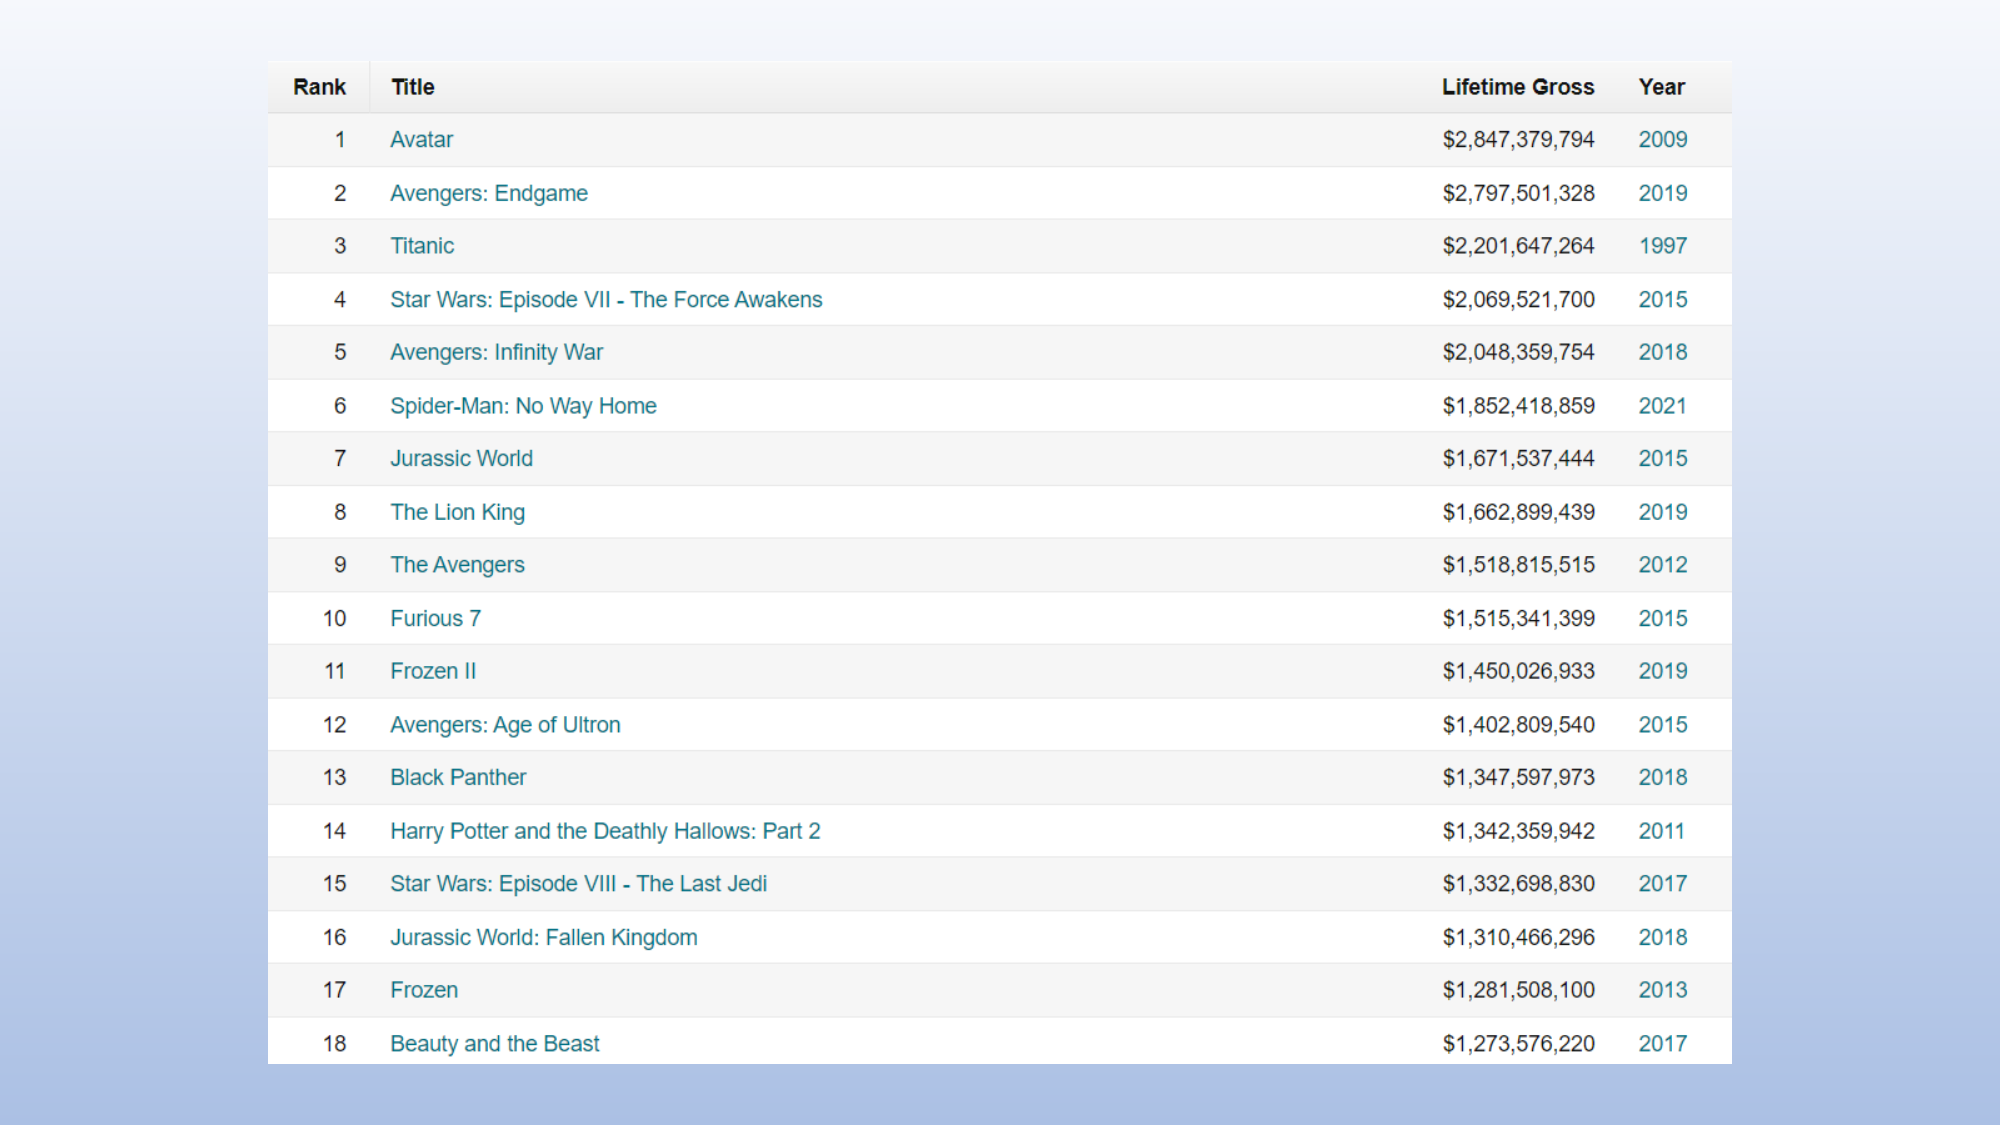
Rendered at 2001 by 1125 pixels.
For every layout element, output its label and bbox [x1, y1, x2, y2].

picture [267, 61, 1732, 1064]
